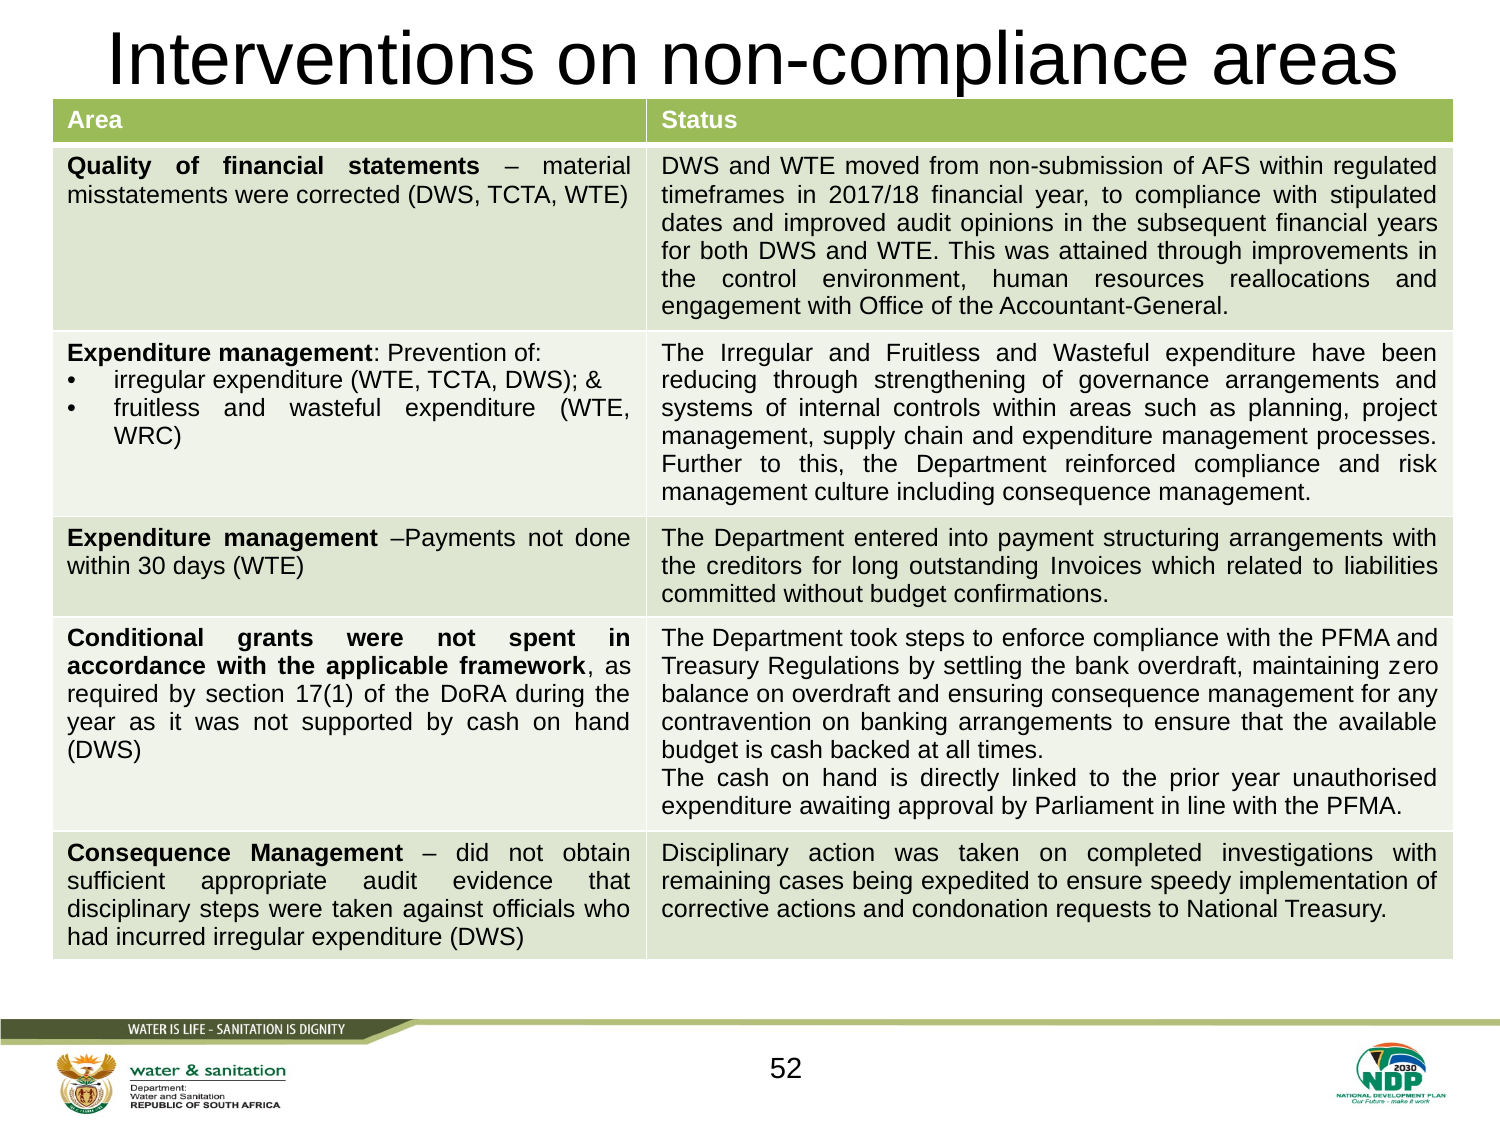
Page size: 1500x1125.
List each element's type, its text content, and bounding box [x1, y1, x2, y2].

slide_number 52 [611, 1042, 962, 1102]
table_cell DWS and WTE moved from non-submission of AFS within regulated timeframes in 2017/18 financial year, to compliance with stipulated dates and improved audit opinions in the subsequent financial years for both DWS and WTE. This was attained through improvements in the control environment, human resources reallocations and engagement with Office of the Accountant-General. [647, 148, 1453, 330]
title Interventions on non-compliance areas [52, 2, 1455, 97]
table_cell Expenditure management: Prevention of: irregular expenditure (WTE, TCTA, DWS); & fruitless and wasteful expenditure (WTE, WRC) [53, 332, 646, 516]
table_cell Conditional grants were not spent in accordance with the applicable framework, as required by section 17(1) of the DoRA during the year as it was not supported by cash on hand (DWS) [53, 618, 646, 830]
table_cell The Irregular and Fruitless and Wasteful expenditure have been reducing through strengthening of governance arrangements and systems of internal controls within areas such as planning, project management, supply chain and expenditure management processes. Further to this, the Department reinforced compliance and risk management culture including consequence management. [647, 332, 1453, 516]
table_cell Quality of financial statements – material misstatements were corrected (DWS, TCTA, WTE) [53, 148, 646, 330]
table_header Status [647, 99, 1453, 142]
table_header Area [53, 99, 646, 142]
table_cell Expenditure management –Payments not done within 30 days (WTE) [53, 517, 646, 616]
table_cell The Department entered into payment structuring arrangements with the creditors for long outstanding Invoices which related to liabilities committed without budget confirmations. [647, 517, 1453, 616]
picture [0, 1012, 1500, 1125]
table_cell Disciplinary action was taken on completed investigations with remaining cases being expedited to ensure speedy implementation of corrective actions and condonation requests to National Treasury. [647, 832, 1453, 959]
table_cell Consequence Management – did not obtain sufficient appropriate audit evidence that disciplinary steps were taken against officials who had incurred irregular expenditure (DWS) [53, 832, 646, 959]
table_cell The Department took steps to enforce compliance with the PFMA and Treasury Regulations by settling the bank overdraft, maintaining zero balance on overdraft and ensuring consequence management for any contravention on banking arrangements to ensure that the available budget is cash backed at all times. The cash on hand is directly linked to the prior year unauthorised expenditure awaiting approval by Parliament in line with the PFMA. [647, 618, 1453, 830]
